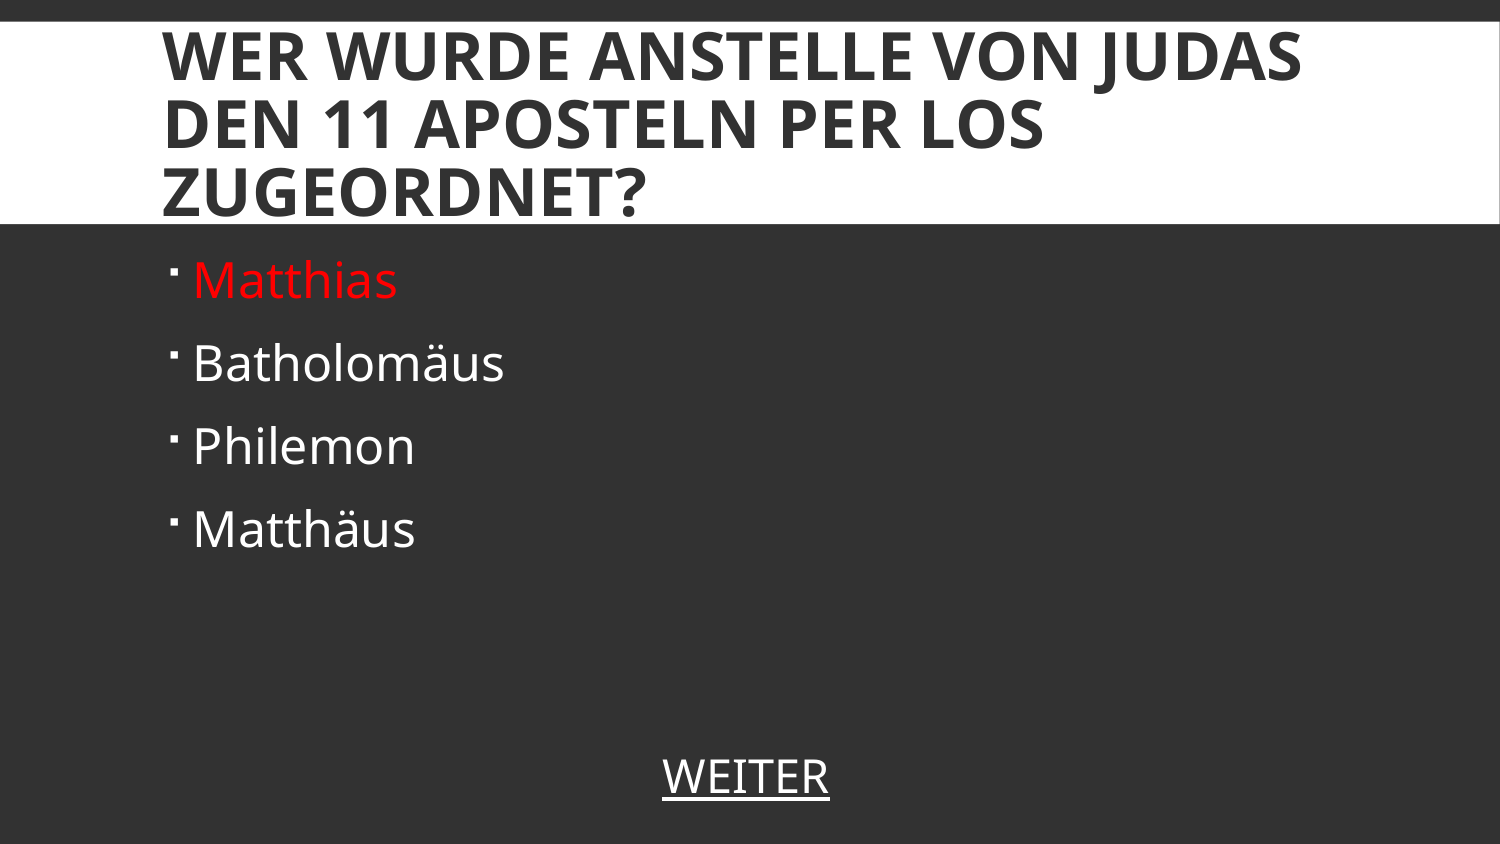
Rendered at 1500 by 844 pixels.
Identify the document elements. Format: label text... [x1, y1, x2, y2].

list Matthias Batholomäus Philemon Matthäus [147, 247, 1352, 765]
text_box WEITER [651, 741, 849, 789]
title Wer wurde anstelle von Judas den 11 Aposteln per Los zugeordnet? [147, 34, 1352, 221]
